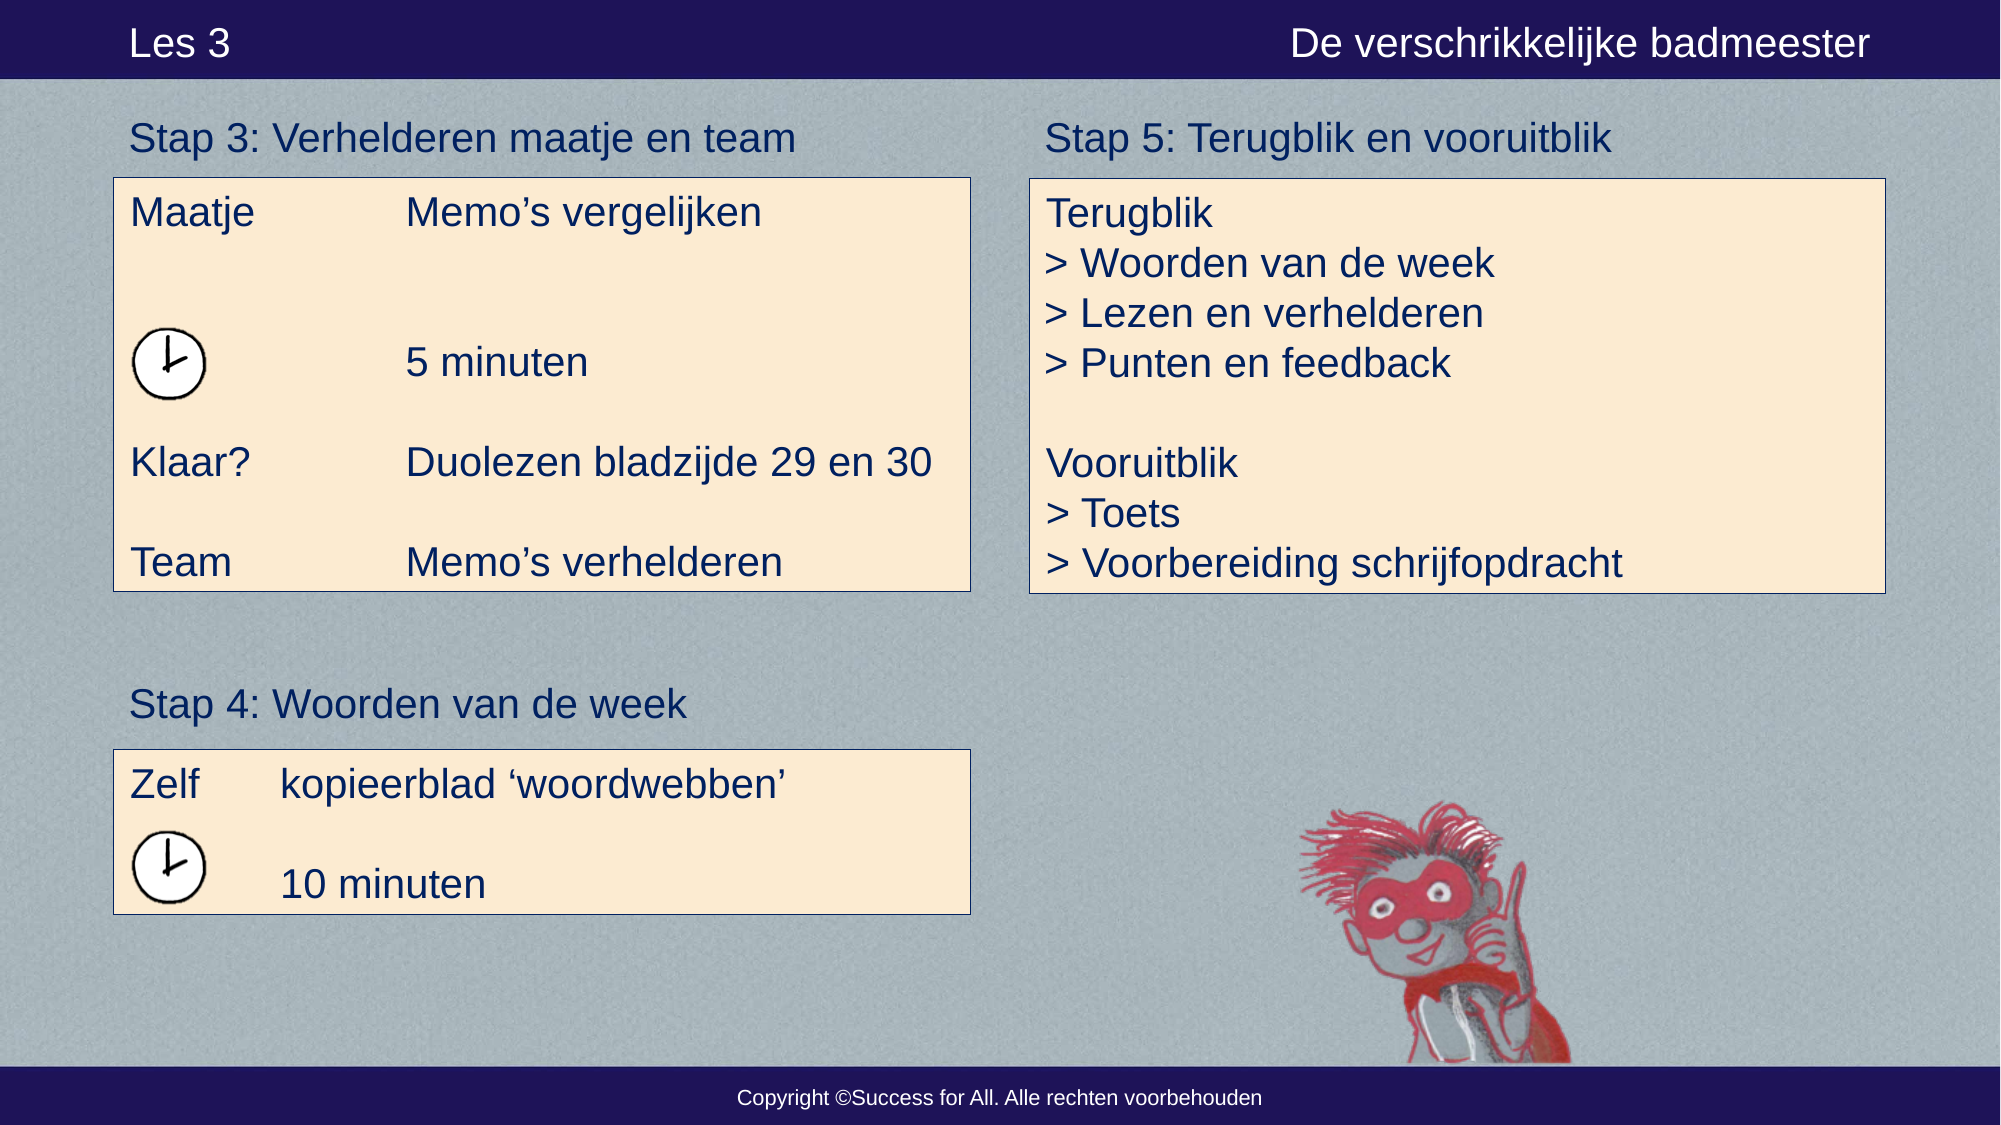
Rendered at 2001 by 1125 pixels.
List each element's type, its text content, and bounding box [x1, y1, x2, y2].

text_box Stap 4: Woorden van de week [114, 669, 907, 734]
text_box Stap 3: Verhelderen maatje en team [114, 103, 907, 168]
text_box Les 3 [114, 8, 354, 73]
text_box Copyright ©Success for All. Alle rechten voorbehouden [0, 1076, 2000, 1125]
text_box Terugblik > Woorden van de week > Lezen en verhelderen > Punten en feedback Vooruitblik > Toets > Voorbereiding schrijfopdracht [1029, 178, 1886, 594]
picture [0, 0, 2001, 1125]
text_box De verschrikkelijke badmeester [999, 8, 1886, 73]
text_box Stap 5: Terugblik en vooruitblik [1029, 103, 1822, 168]
text_box Maatje Memo’s vergelijken 5 minuten Klaar? Duolezen bladzijde 29 en 30 Team Memo’s verhelderen [113, 177, 971, 592]
text_box Zelf kopieerblad ‘woordwebben’ 10 minuten [113, 749, 971, 915]
